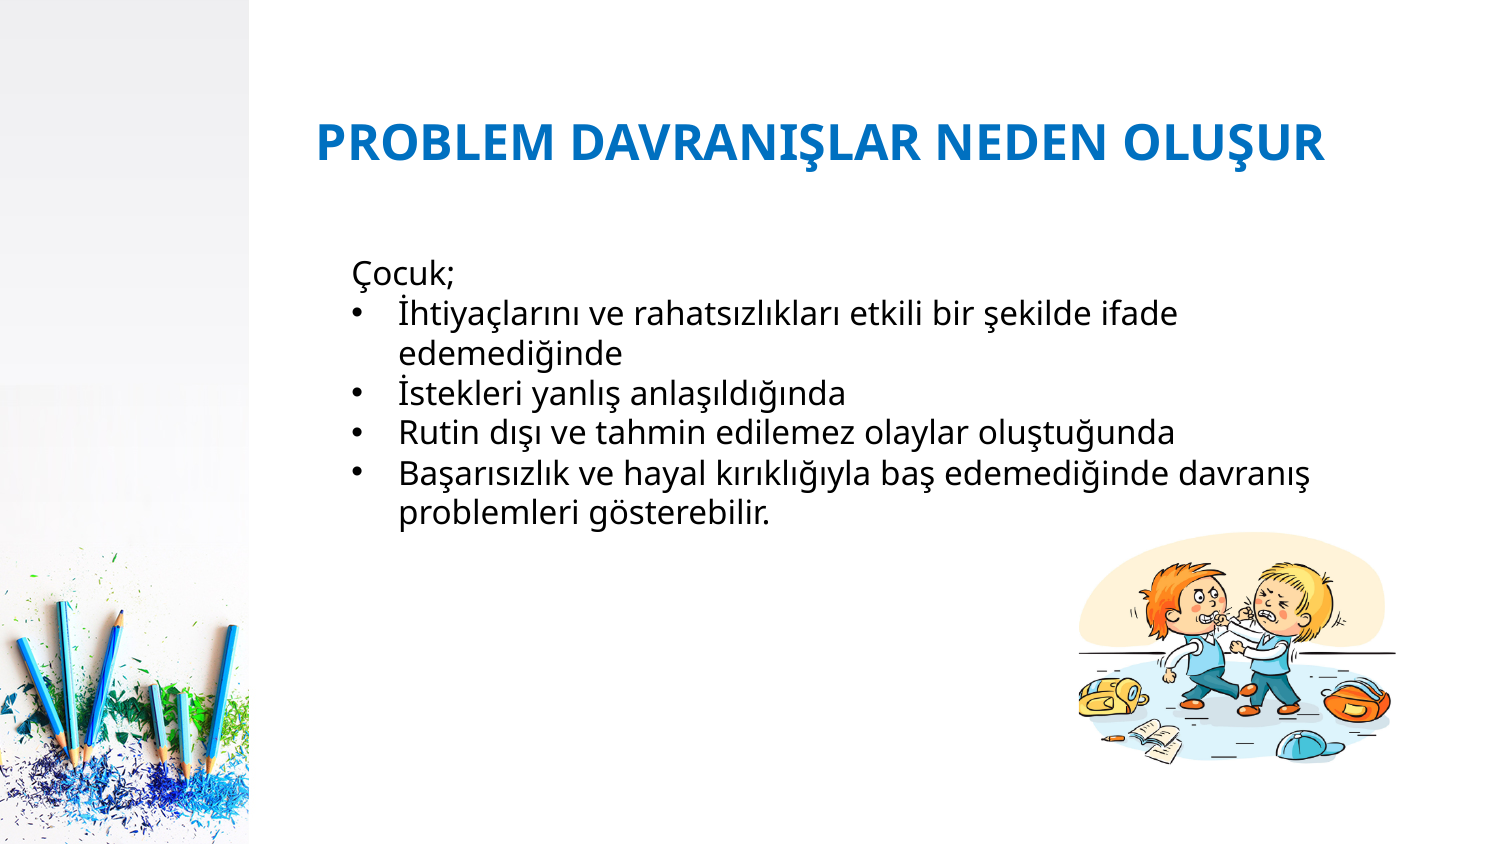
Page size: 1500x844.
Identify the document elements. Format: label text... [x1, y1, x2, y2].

text_box PROBLEM DAVRANIŞLAR NEDEN OLUŞUR [301, 53, 1382, 228]
picture [0, 0, 1500, 844]
text_box Çocuk; İhtiyaçlarını ve rahatsızlıkları etkili bir şekilde ifade edemediğinde İstekleri yanlış anlaşıldığında Rutin dışı ve tahmin edilemez olaylar oluştuğunda Başarısızlık ve hayal kırıklığıyla baş edemediğinde davranış problemleri gösterebilir. [336, 244, 1405, 574]
